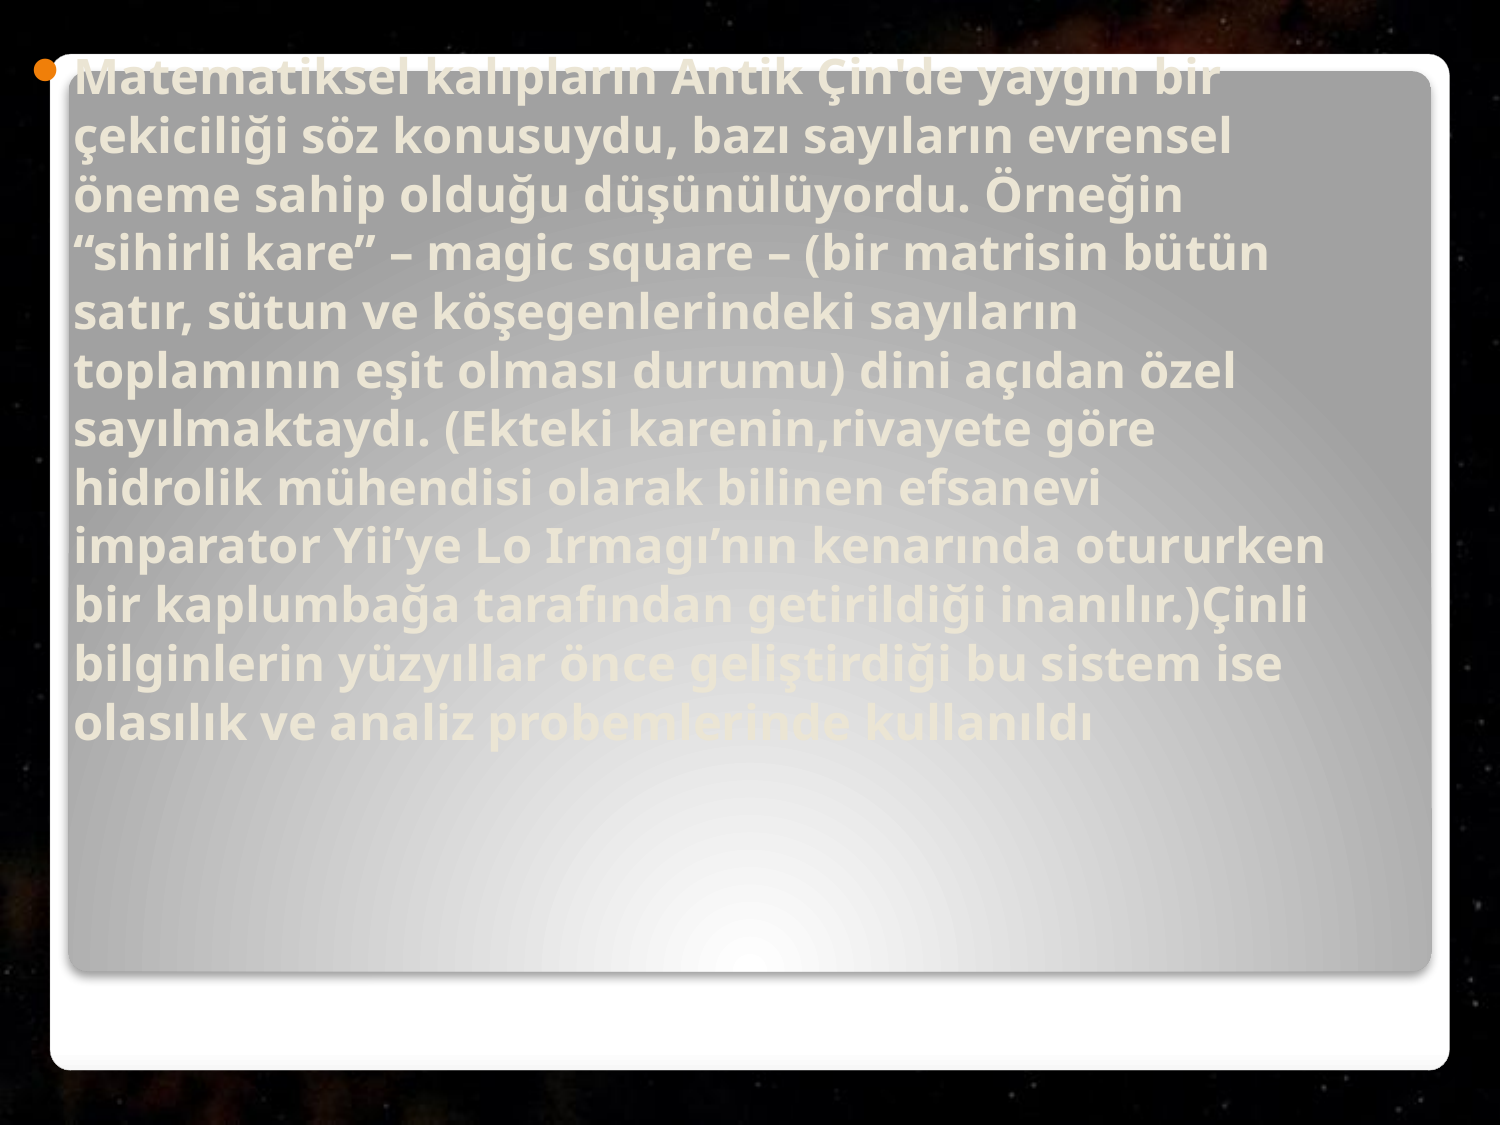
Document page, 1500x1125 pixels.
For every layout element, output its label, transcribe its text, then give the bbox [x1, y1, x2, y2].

list Matematiksel kalıpların Antik Çin'de yaygın bir çekiciliği söz konusuydu, bazı sayıların evrensel öneme sahip olduğu düşünülüyordu. Örneğin “sihirli kare” – magic square – (bir matrisin bütün satır, sütun ve köşegenlerindeki sayıların toplamının eşit olması durumu) dini açıdan özel sayılmaktaydı. (Ekteki karenin,rivayete göre hidrolik mühendisi olarak bilinen efsanevi imparator Yii’ye Lo Irmagı’nın kenarında otururken bir kaplumbağa tarafından getirildiği inanılır.)Çinli bilginlerin yüzyıllar önce geliştirdiği bu sistem ise olasılık ve analiz probemlerinde kullanıldı [0, 30, 1351, 882]
picture [0, 0, 1500, 1125]
